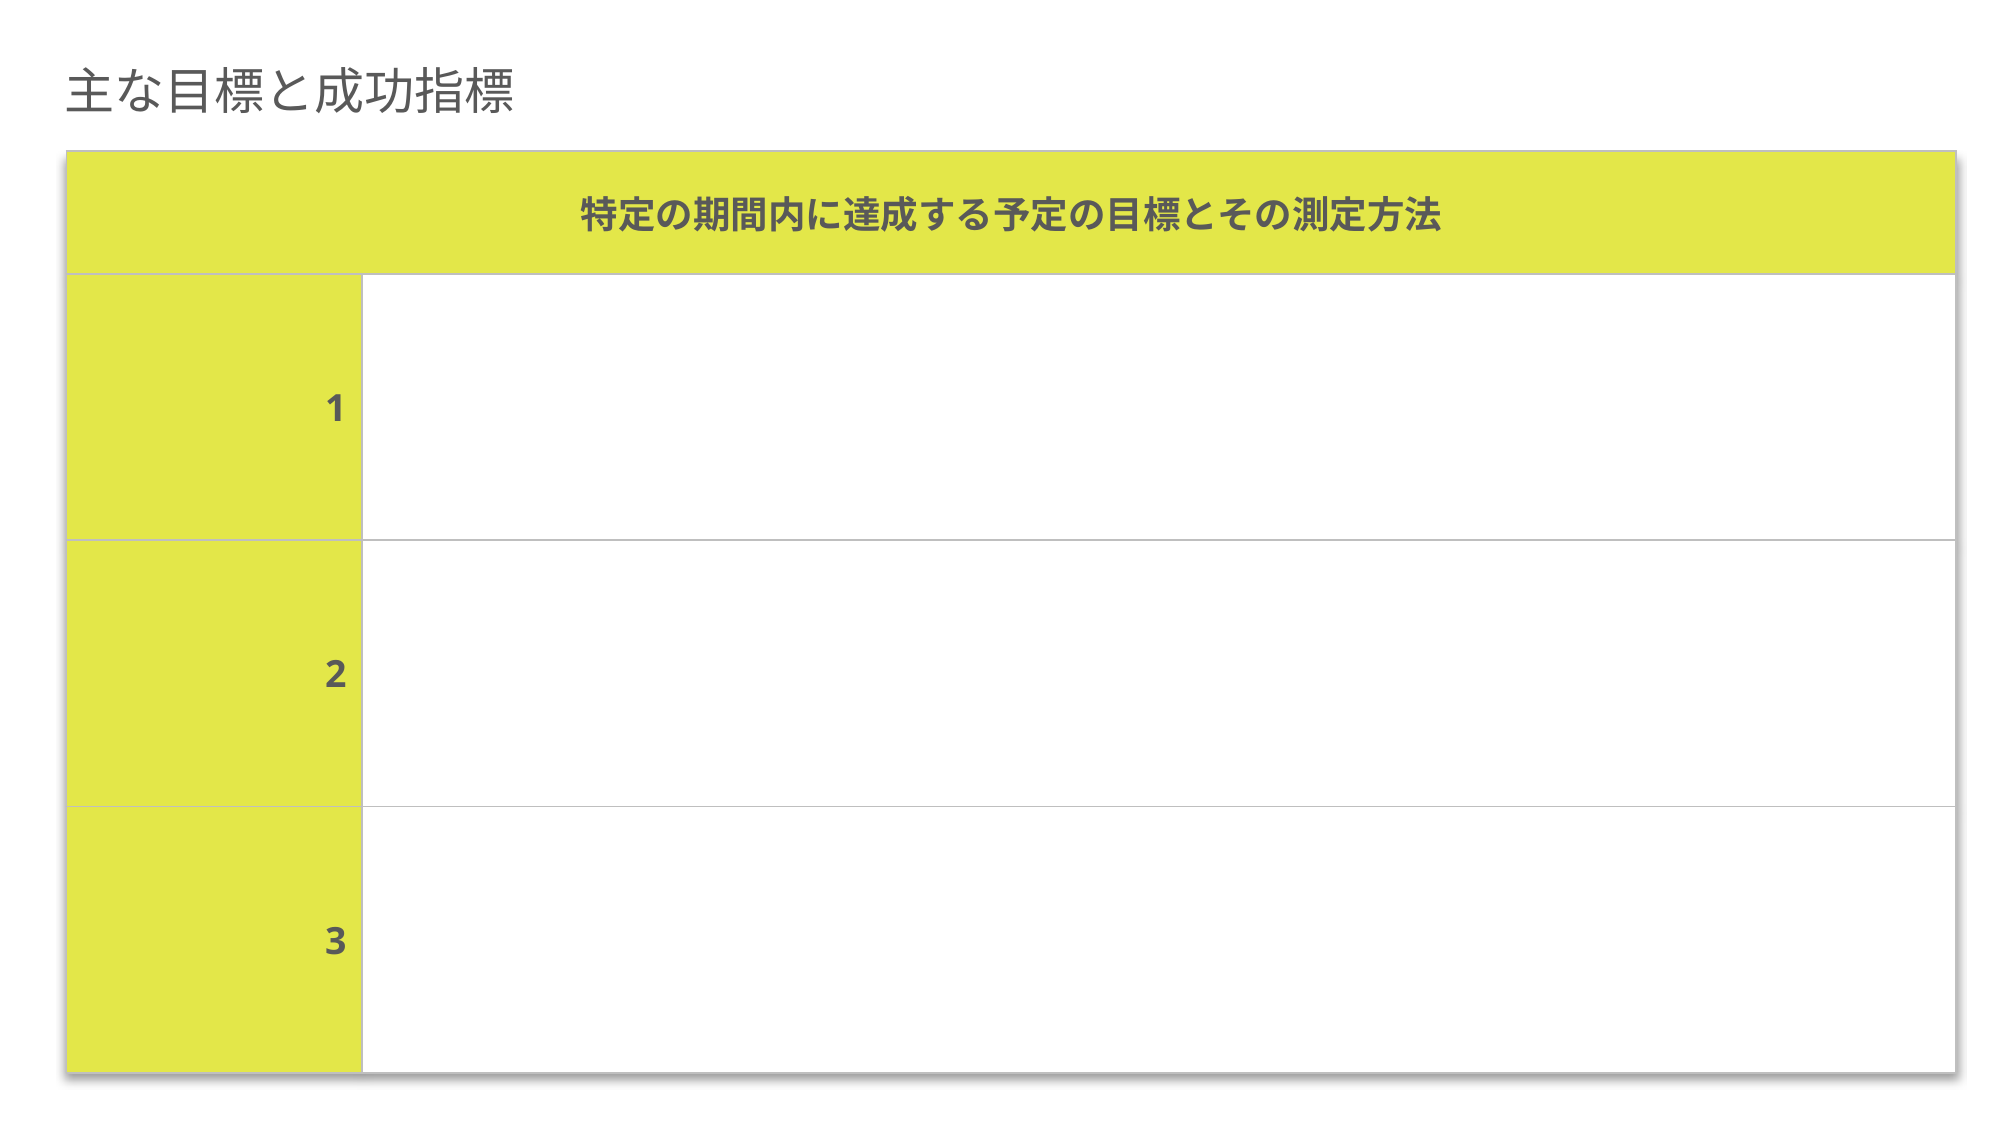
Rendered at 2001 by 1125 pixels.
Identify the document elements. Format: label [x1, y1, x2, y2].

table_cell [67, 541, 361, 806]
table_cell [67, 807, 361, 1072]
text_box [49, 51, 1261, 127]
table_cell [67, 275, 361, 539]
table_cell [363, 541, 1955, 806]
table_cell [363, 807, 1955, 1072]
table_cell [363, 275, 1955, 539]
table_header [67, 152, 1955, 273]
